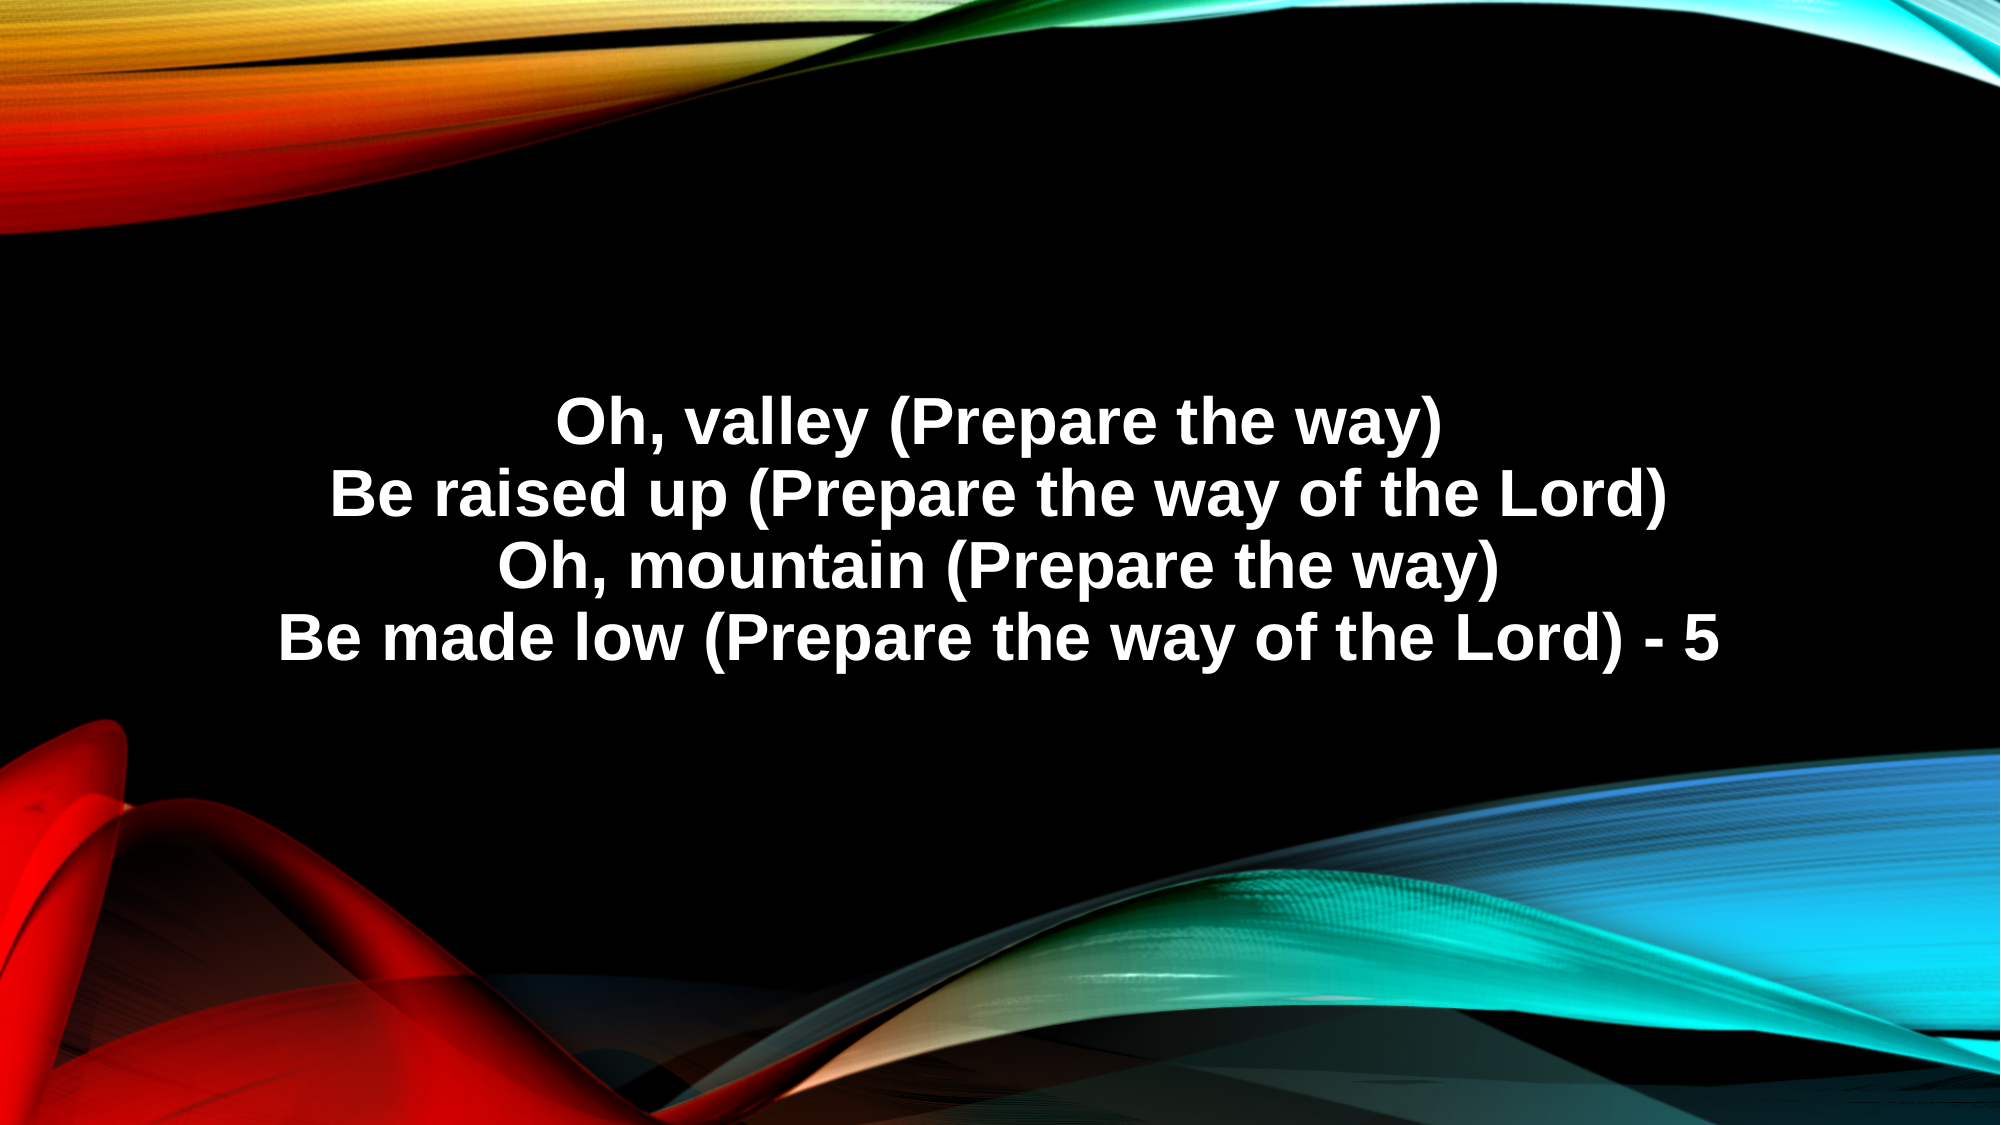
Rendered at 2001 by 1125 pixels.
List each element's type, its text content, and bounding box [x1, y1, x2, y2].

subtitle Oh, valley (Prepare the way) Be raised up (Prepare the way of the Lord) Oh, mountain (Prepare the way) Be made low (Prepare the way of the Lord) - 5 [0, 0, 2000, 1125]
